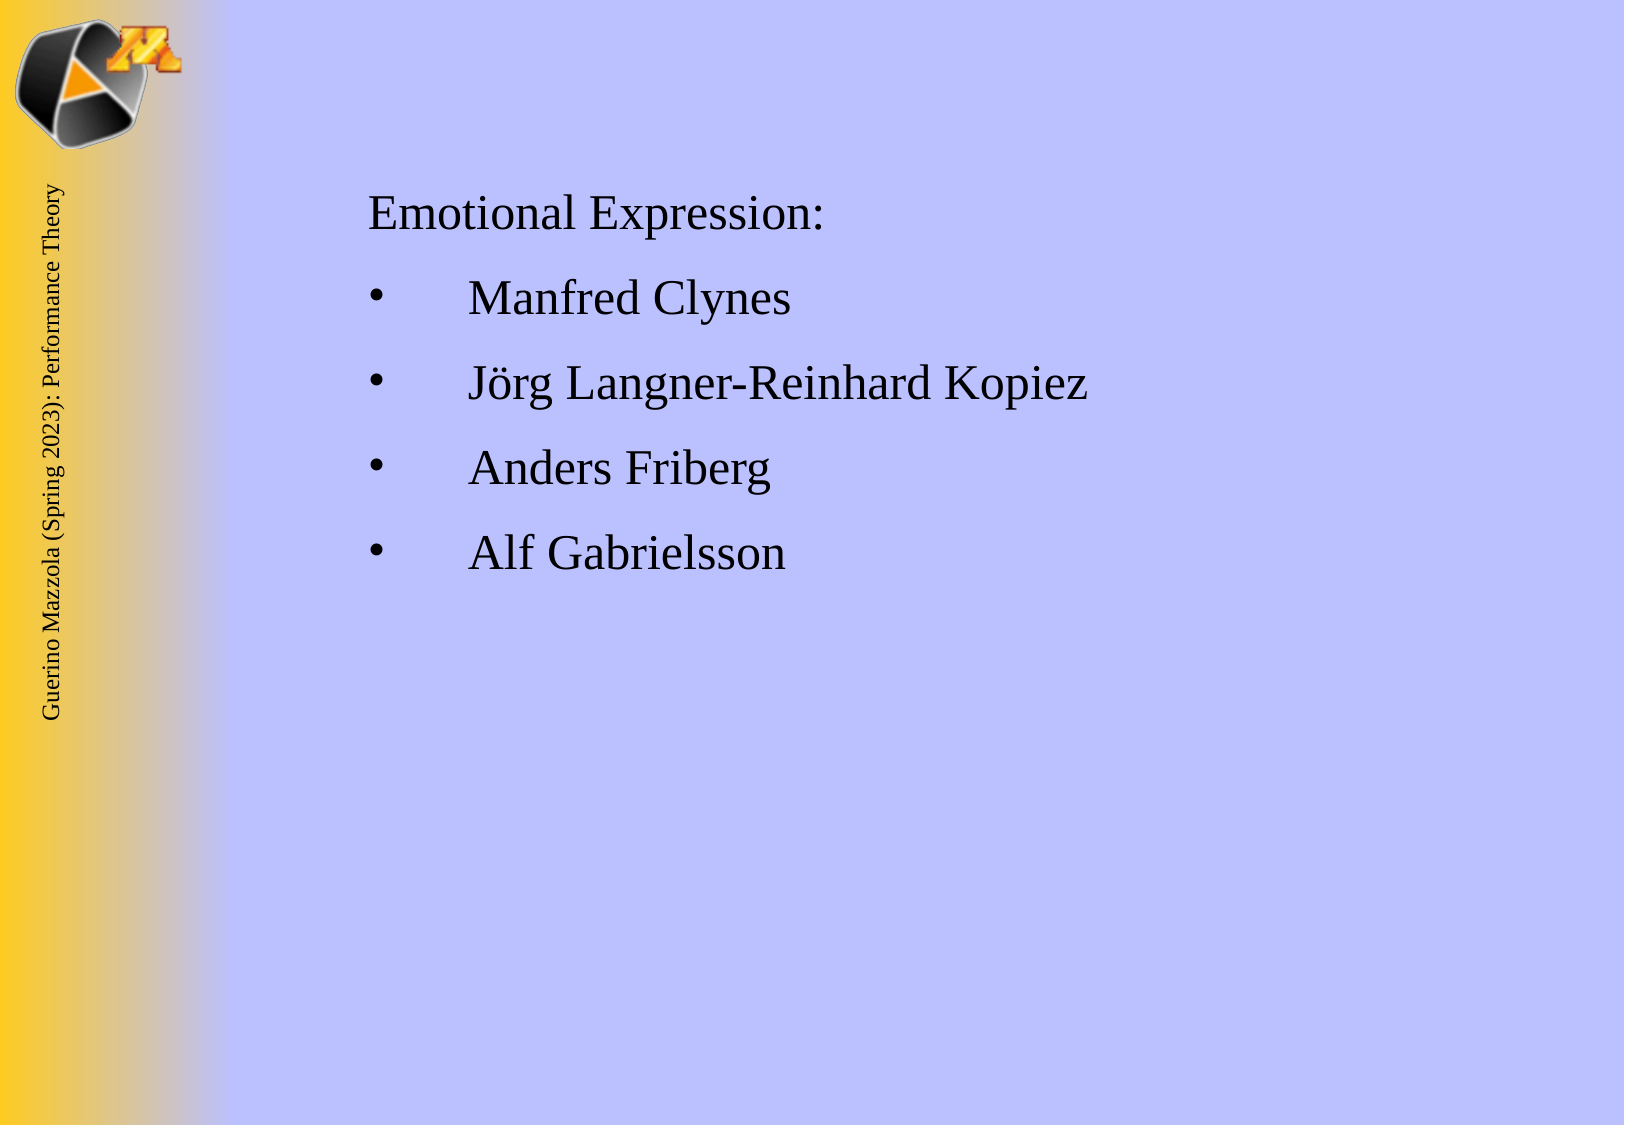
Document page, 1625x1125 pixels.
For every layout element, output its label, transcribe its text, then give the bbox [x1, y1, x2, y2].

text_box Emotional Expression: Manfred Clynes Jörg Langner-Reinhard Kopiez Anders Friberg Alf Gabrielsson [353, 172, 1130, 587]
picture [12, 18, 197, 149]
